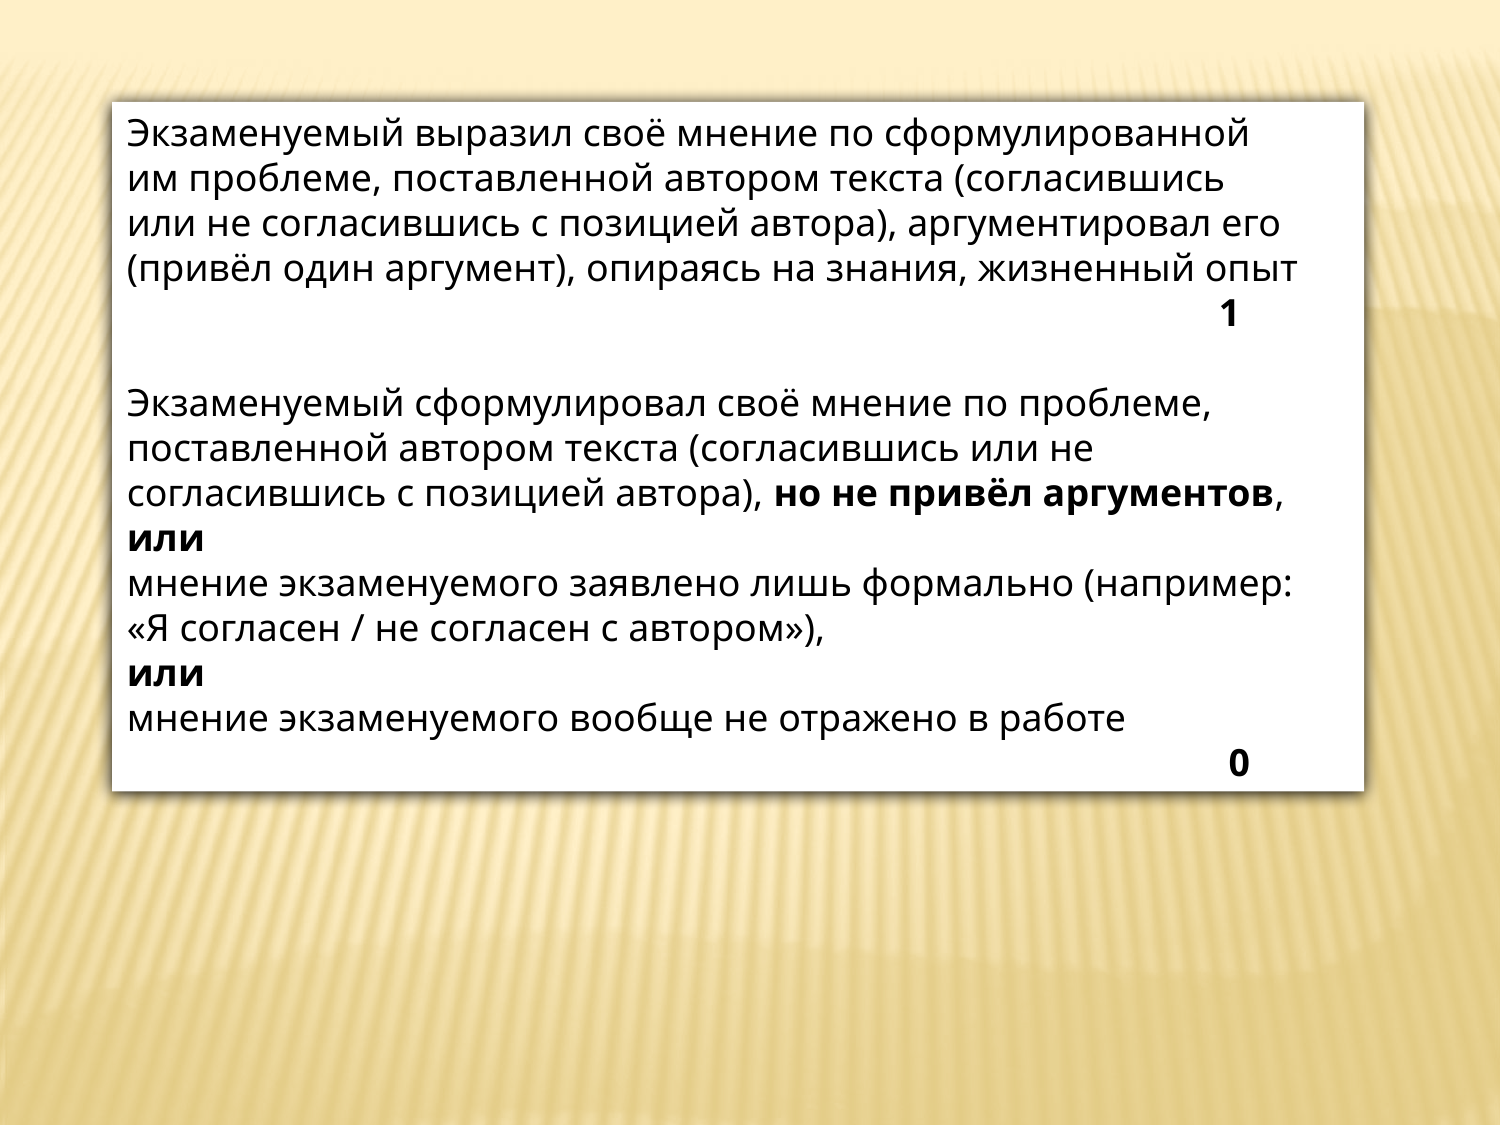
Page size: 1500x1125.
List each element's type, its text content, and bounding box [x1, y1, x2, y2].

text_box Экзаменуемый выразил своё мнение по сформулированной им проблеме, поставленной автором текста (согласившись или не согласившись с позицией автора), аргументировал его (привёл один аргумент), опираясь на знания, жизненный опыт 1 Экзаменуемый сформулировал своё мнение по проблеме, поставленной автором текста (согласившись или не согласившись с позицией автора), но не привёл аргументов, или мнение экзаменуемого заявлено лишь формально (например: «Я согласен / не согласен с автором»), или мнение экзаменуемого вообще не отражено в работе 0 [110, 100, 1366, 794]
